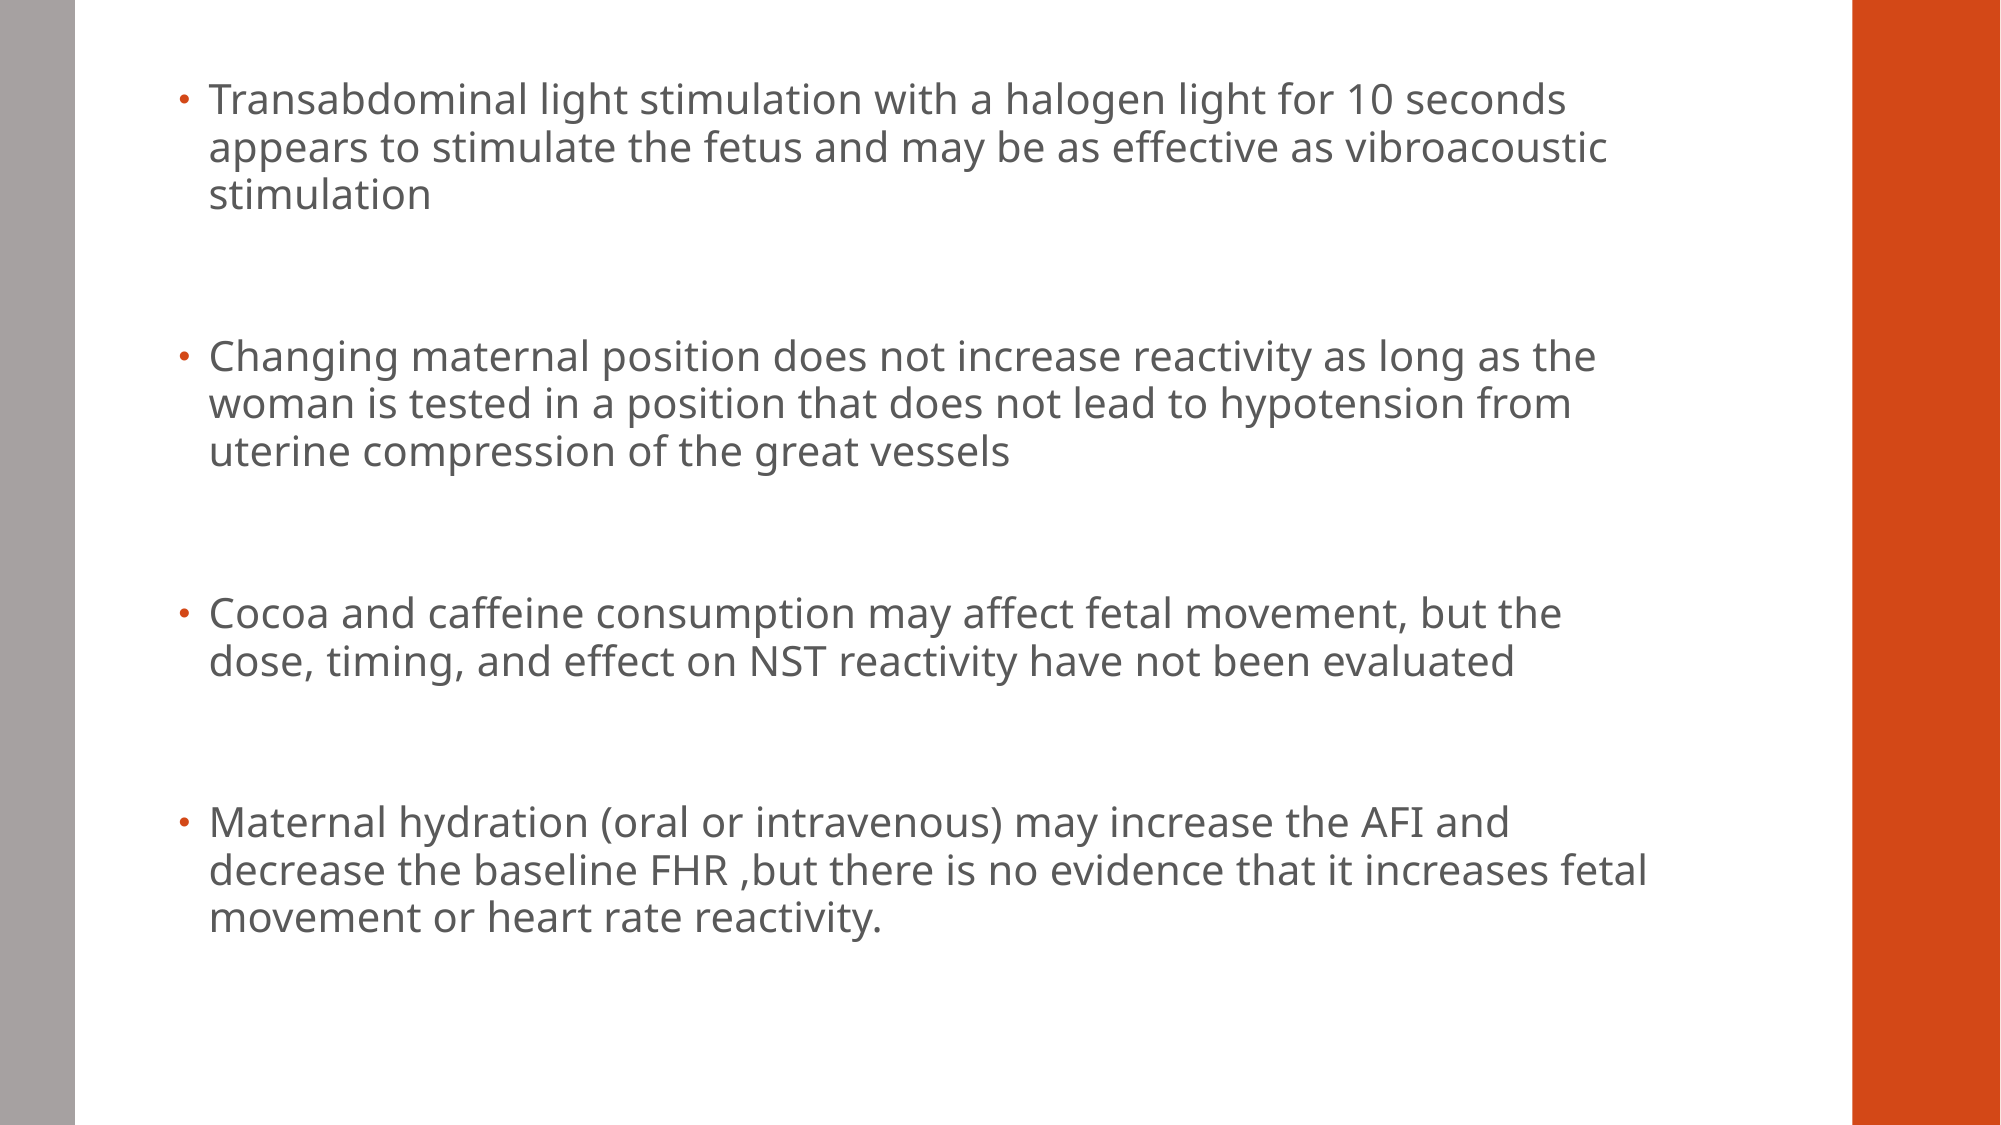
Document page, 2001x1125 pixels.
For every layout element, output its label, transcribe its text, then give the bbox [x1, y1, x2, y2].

list Transabdominal light stimulation with a halogen light for 10 seconds appears to stimulate the fetus and may be as effective as vibroacoustic stimulation Changing maternal position does not increase reactivity as long as the woman is tested in a position that does not lead to hypotension from uterine compression of the great vessels Cocoa and caffeine consumption may affect fetal movement, but the dose, timing, and effect on NST reactivity have not been evaluated Maternal hydration (oral or intravenous) may increase the AFI and decrease the baseline FHR ,but there is no evidence that it increases fetal movement or heart rate reactivity. [163, 69, 1686, 1098]
